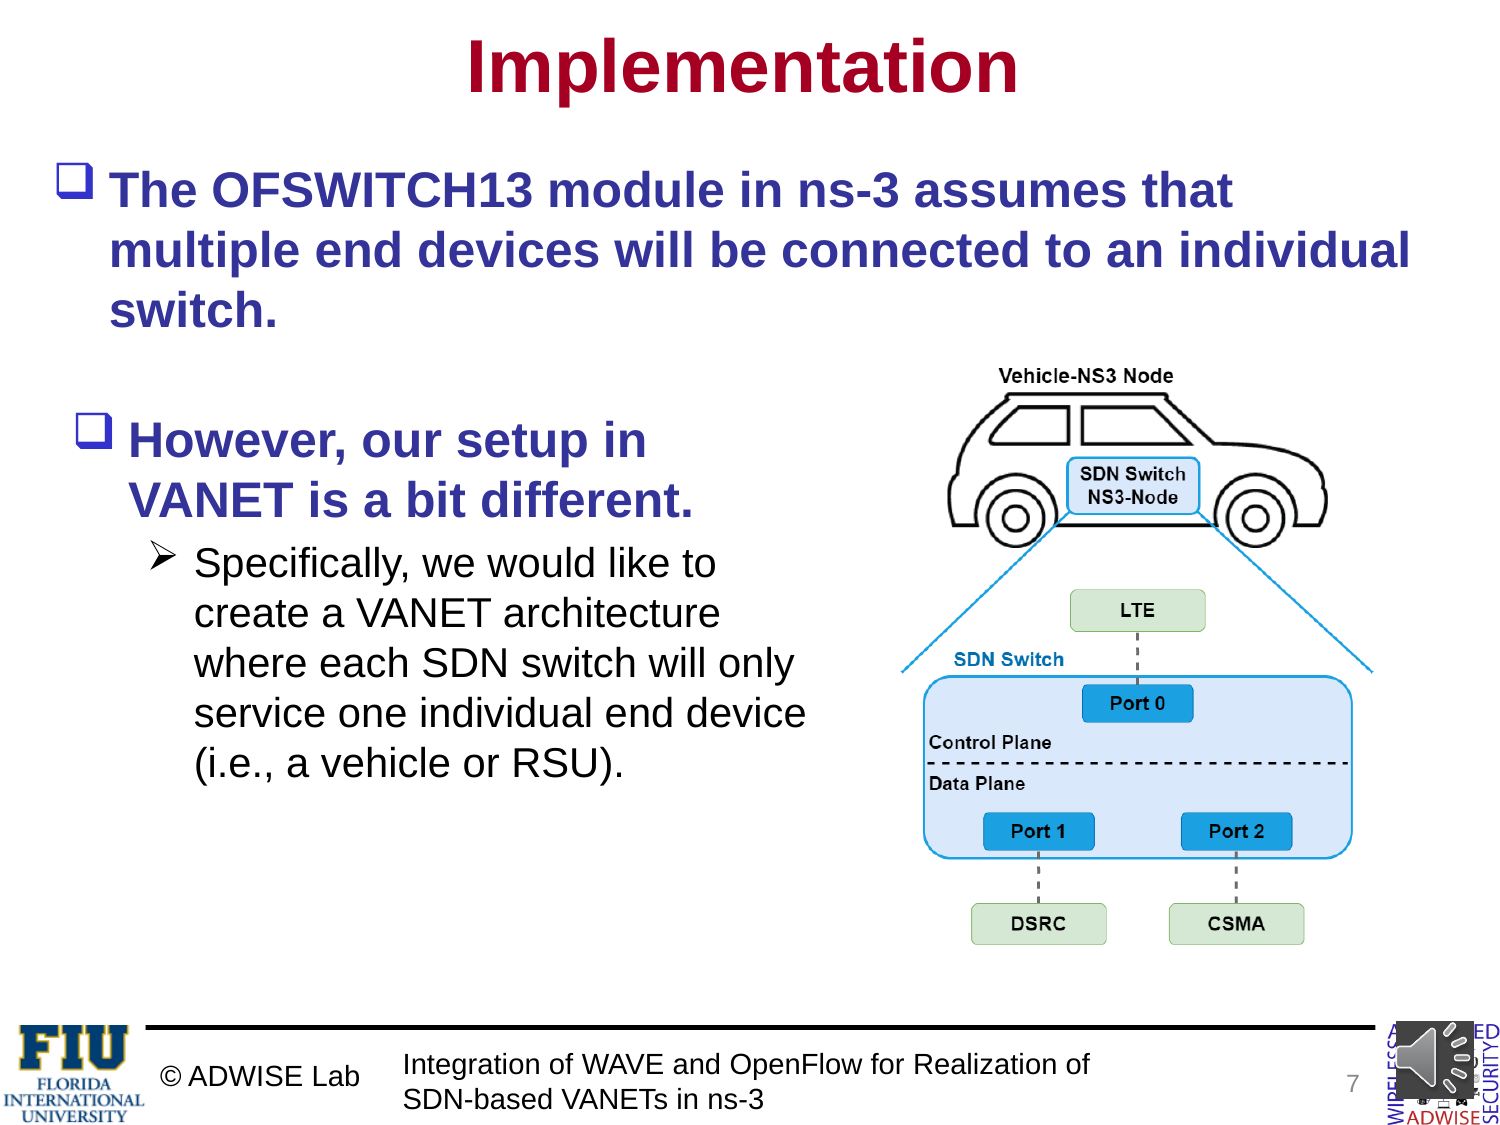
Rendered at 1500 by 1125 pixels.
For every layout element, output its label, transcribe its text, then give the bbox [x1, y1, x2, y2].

text_box However, our setup in VANET is a bit different. Specifically, we would like to create a VANET architecture where each SDN switch will only service one individual end device (i.e., a vehicle or RSU). [56, 399, 832, 819]
title Implementation [37, 0, 1450, 125]
slide_number 7 [1200, 1052, 1375, 1113]
footer Integration of WAVE and OpenFlow for Realization of SDN-based VANETs in ns-3 [387, 1037, 1163, 1097]
picture [899, 362, 1376, 945]
list The OFSWITCH13 module in ns-3 assumes that multiple end devices will be connected to an individual switch. [37, 149, 1450, 363]
picture [1387, 1019, 1500, 1125]
